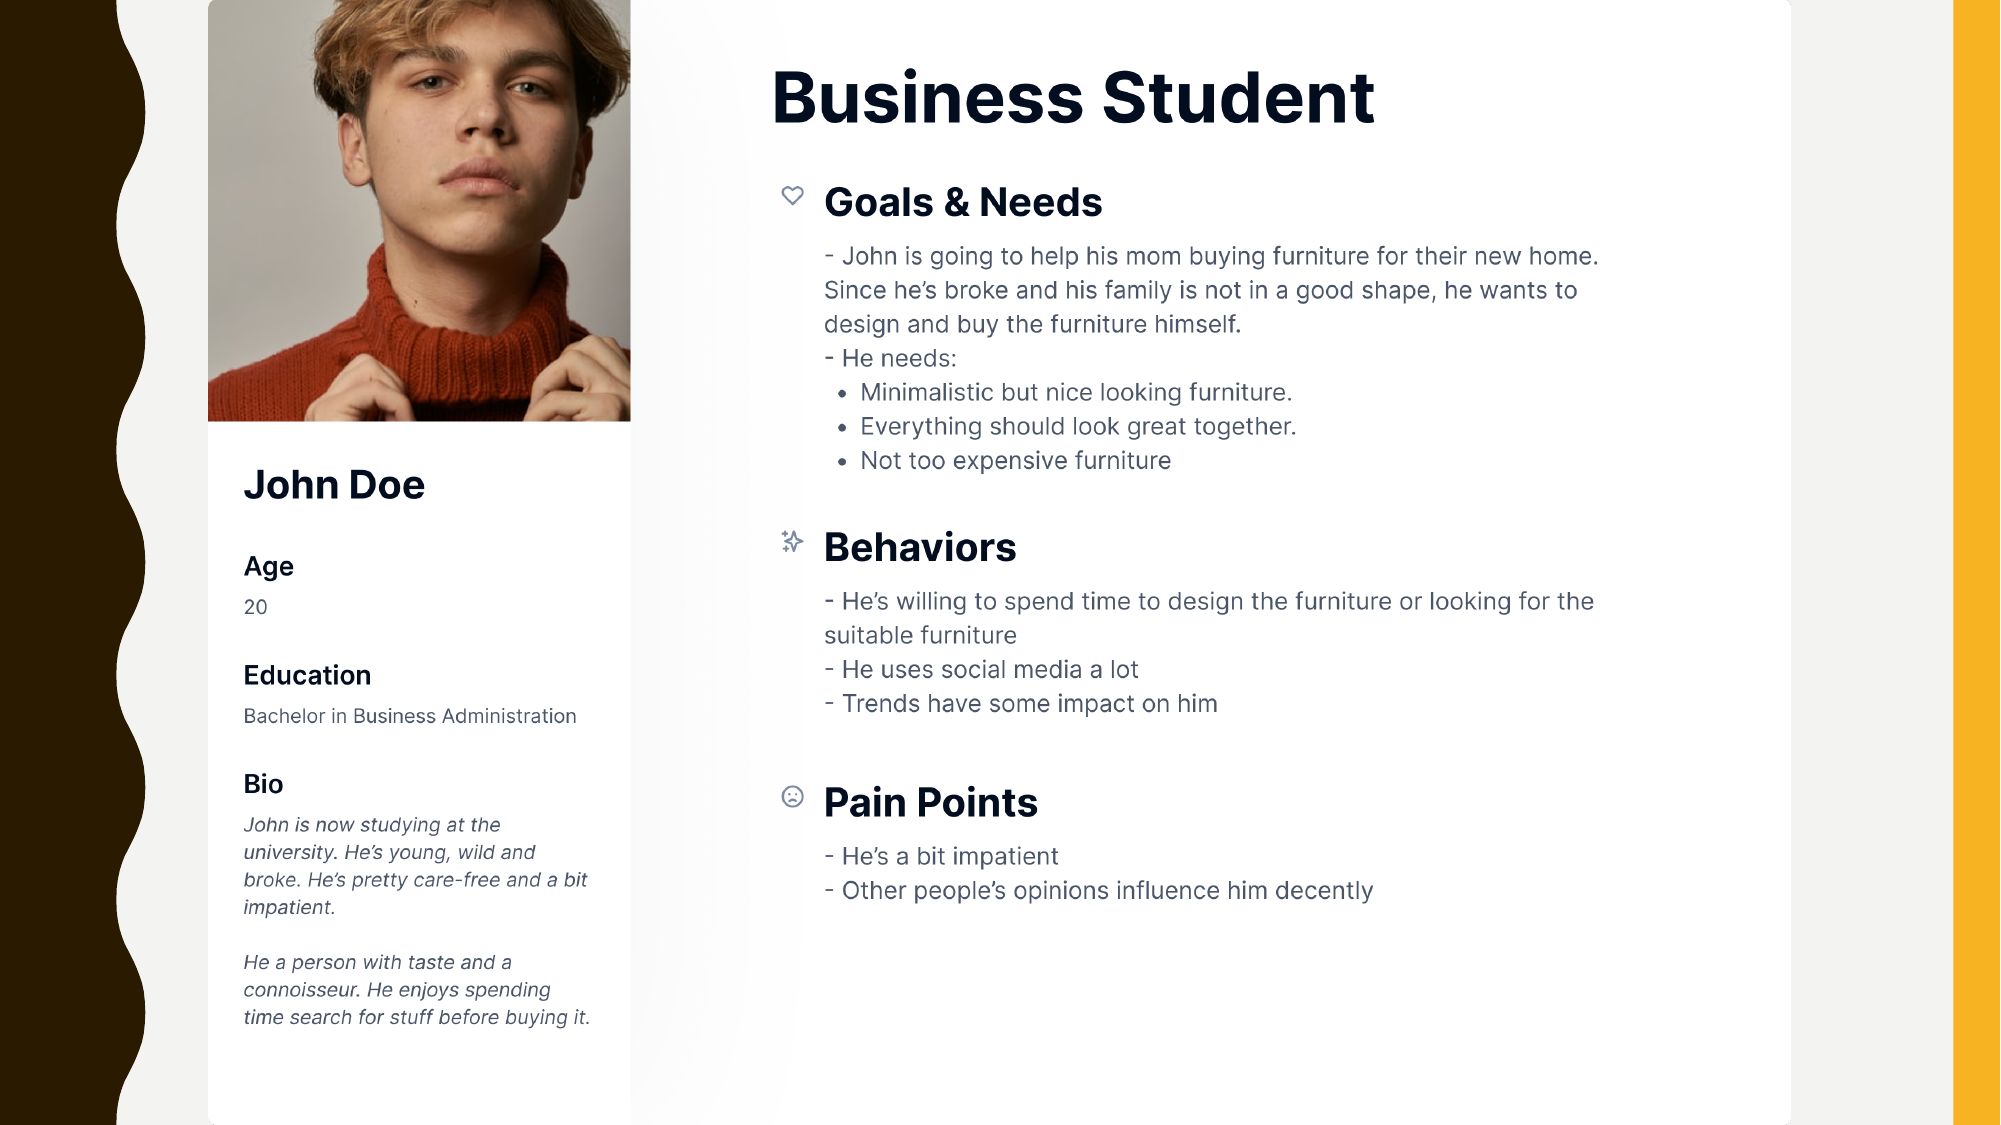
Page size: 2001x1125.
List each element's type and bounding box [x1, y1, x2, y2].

picture [208, 0, 1791, 1125]
